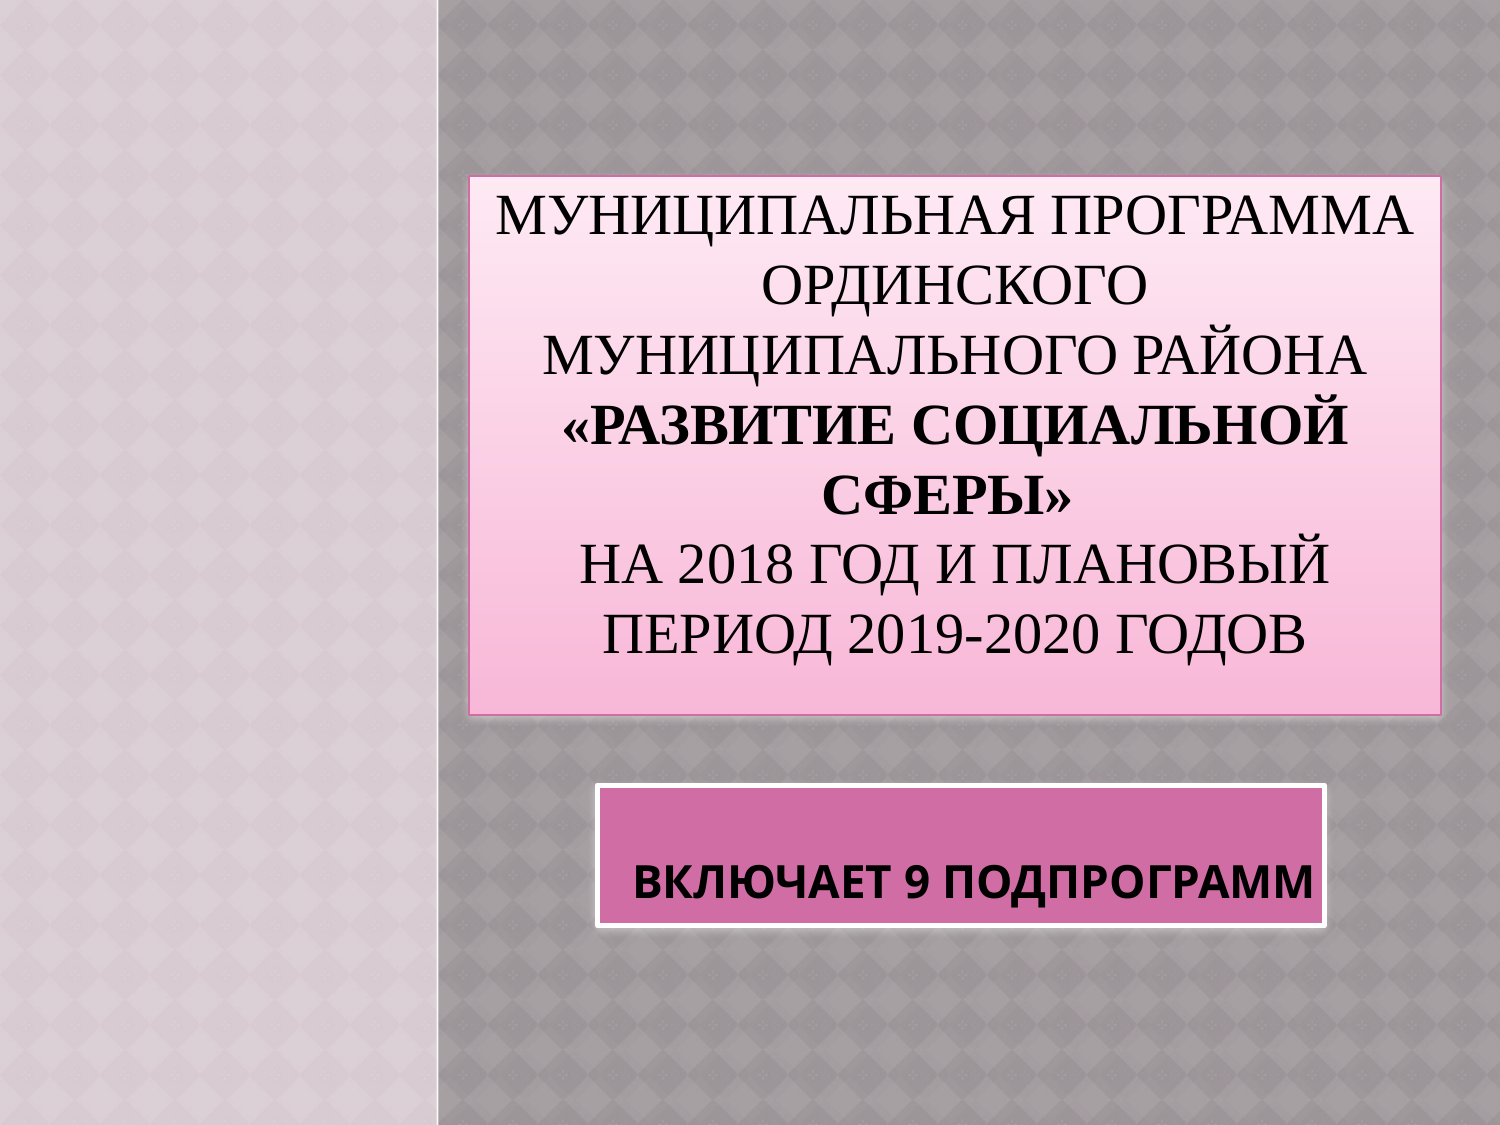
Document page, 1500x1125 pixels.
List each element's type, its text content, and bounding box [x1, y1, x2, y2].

subtitle ВКЛЮЧАЕТ 9 ПОДПРОГРАММ [595, 783, 1327, 928]
title МУНИЦИПАЛЬНАЯ ПРОГРАММА ОРДИНСКОГО МУНИЦИПАЛЬНОГО РАЙОНА «РАЗВИТИЕ СОЦИАЛЬНОЙ СФЕРЫ» НА 2018 ГОД И ПЛАНОВЫЙ ПЕРИОД 2019-2020 ГОДОВ [468, 175, 1442, 716]
